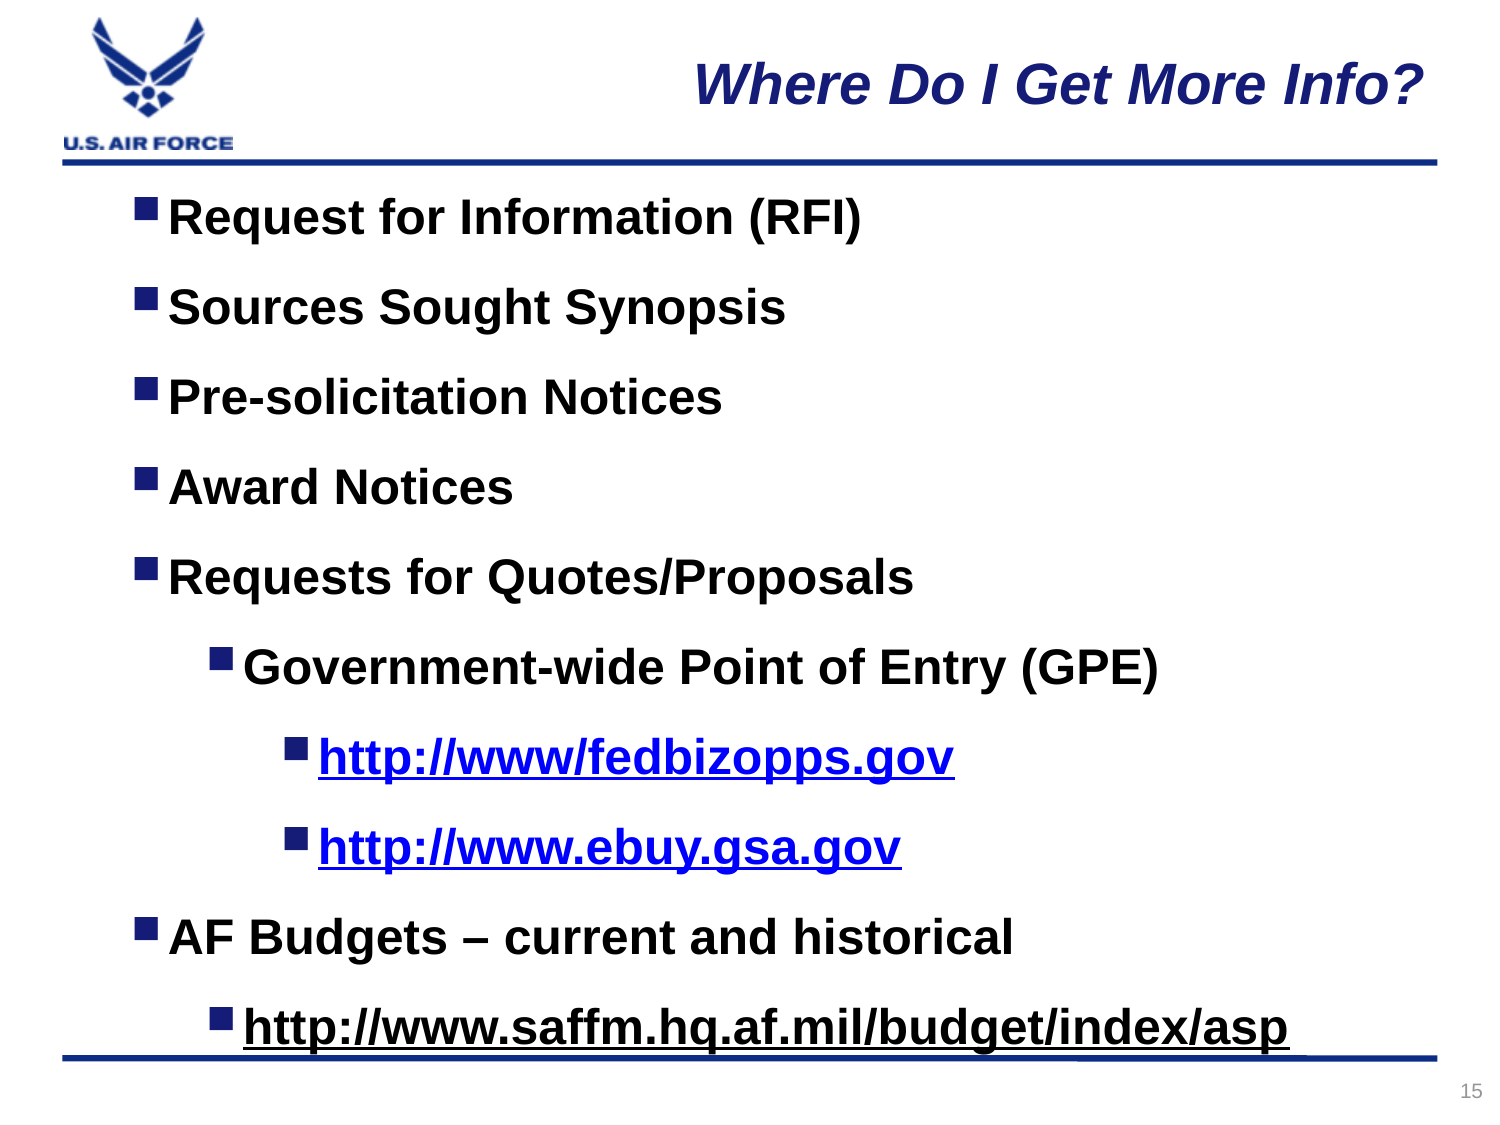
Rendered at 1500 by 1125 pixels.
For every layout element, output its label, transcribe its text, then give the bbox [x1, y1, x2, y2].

picture [64, 17, 218, 146]
text_box Request for Information (RFI) Sources Sought Synopsis Pre-solicitation Notices Award Notices Requests for Quotes/Proposals Government-wide Point of Entry (GPE) http://www/fedbizopps.gov http://www.ebuy.gsa.gov AF Budgets – current and historical http://www.saffm.hq.af.mil/budget/index/asp [59, 146, 1435, 976]
title Where Do I Get More Info? [218, 0, 1441, 163]
slide_number 15 [1310, 1070, 1499, 1121]
